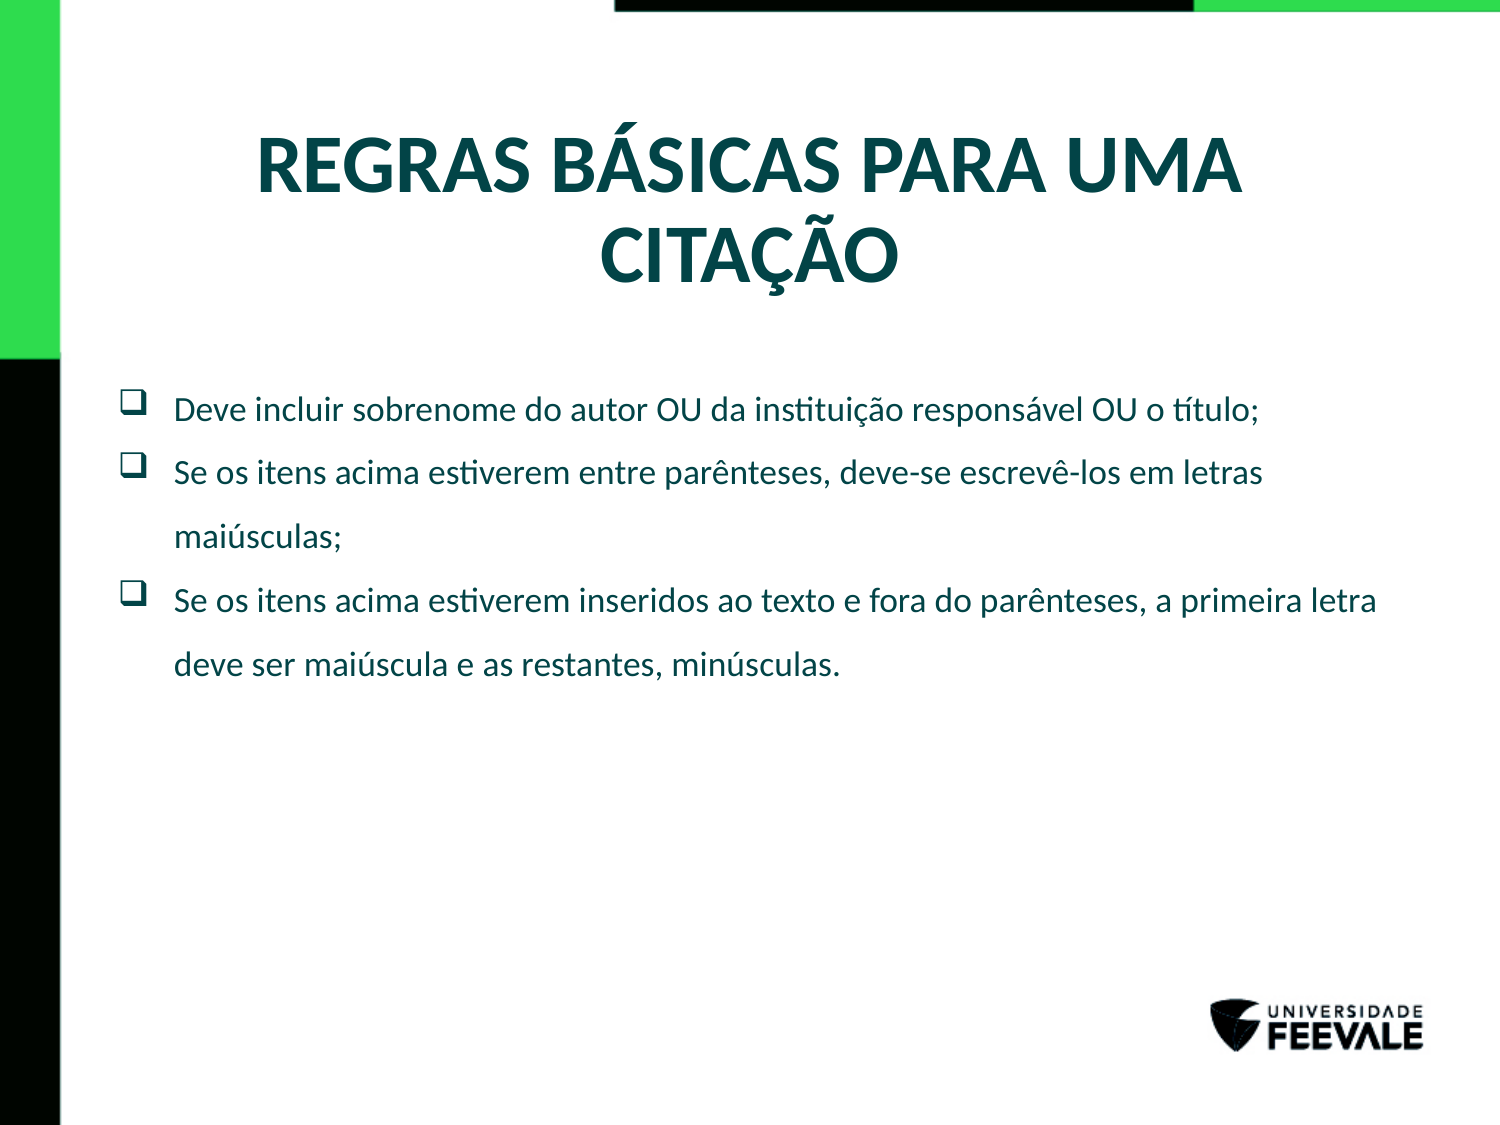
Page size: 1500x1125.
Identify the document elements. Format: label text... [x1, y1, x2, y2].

list Deve incluir sobrenome do autor OU da instituição responsável OU o título; Se os itens acima estiverem entre parênteses, deve-se escrevê-los em letras maiúsculas; Se os itens acima estiverem inseridos ao texto e fora do parênteses, a primeira letra deve ser maiúscula e as restantes, minúsculas. [103, 356, 1397, 1125]
picture [0, 0, 1500, 1125]
title REGRAS BÁSICAS PARA UMA CITAÇÃO [103, 99, 1397, 308]
